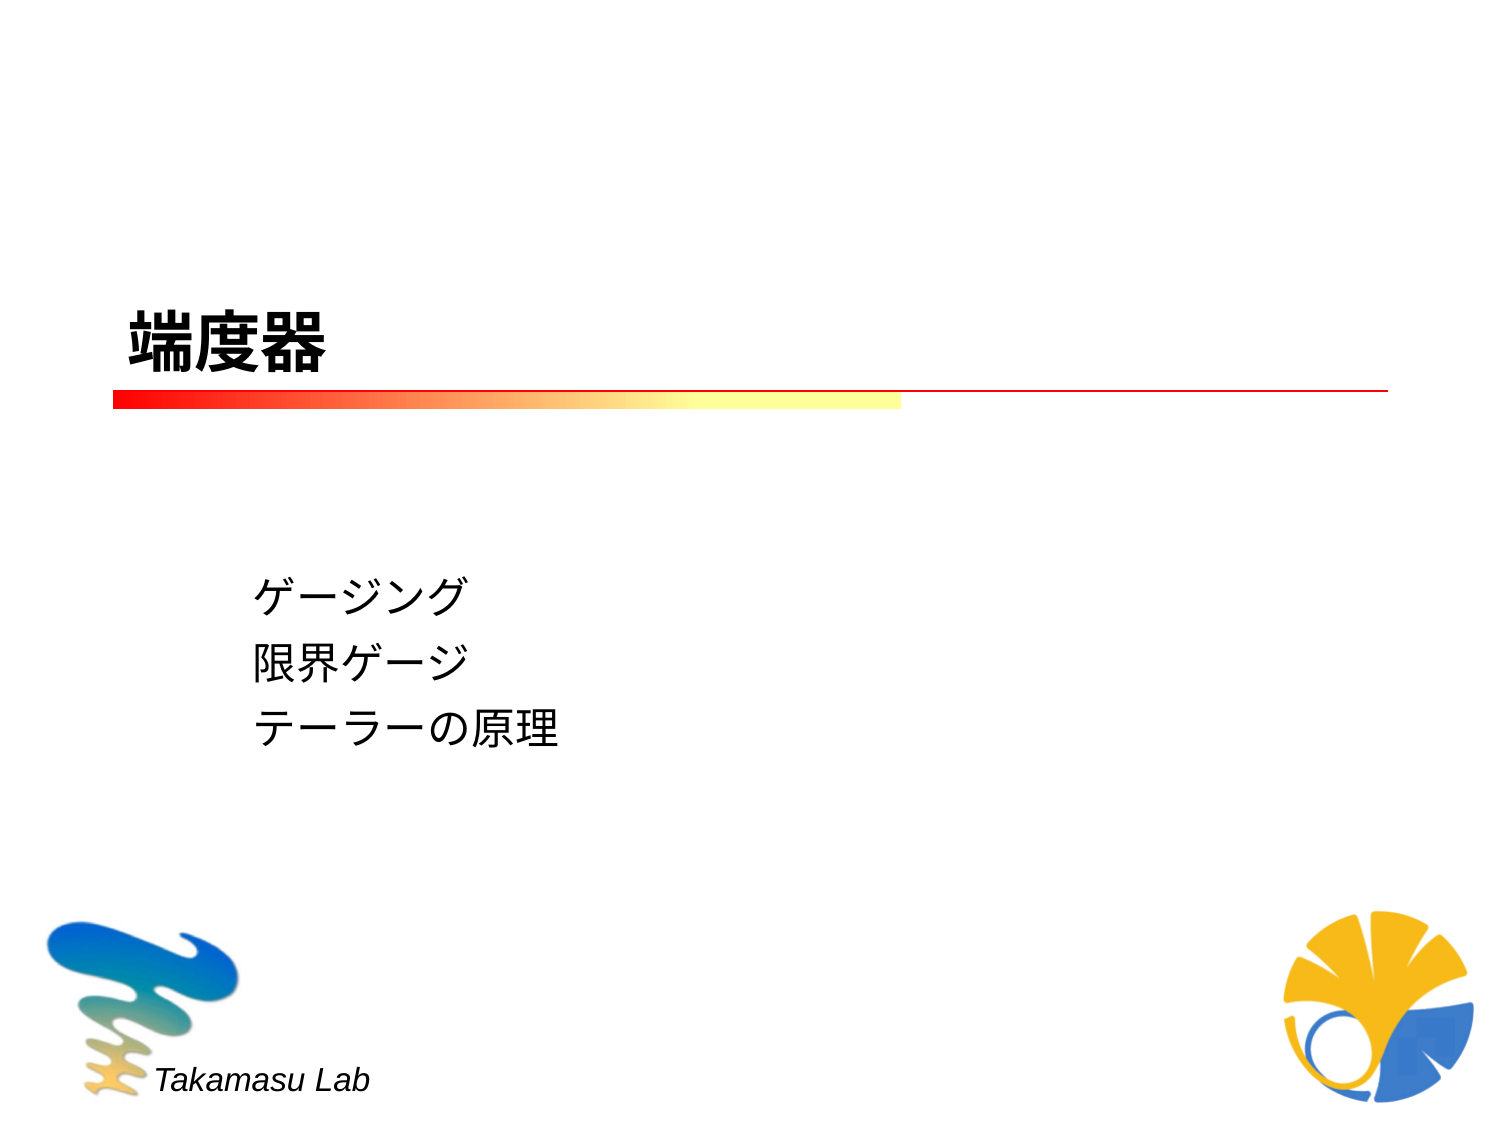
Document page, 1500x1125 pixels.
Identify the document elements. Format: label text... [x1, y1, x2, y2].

title 端度器 [112, 162, 1388, 388]
picture [1264, 903, 1493, 1117]
subtitle ゲージング 限界ゲージ テーラーの原理 [237, 562, 1388, 826]
picture [13, 896, 259, 1125]
